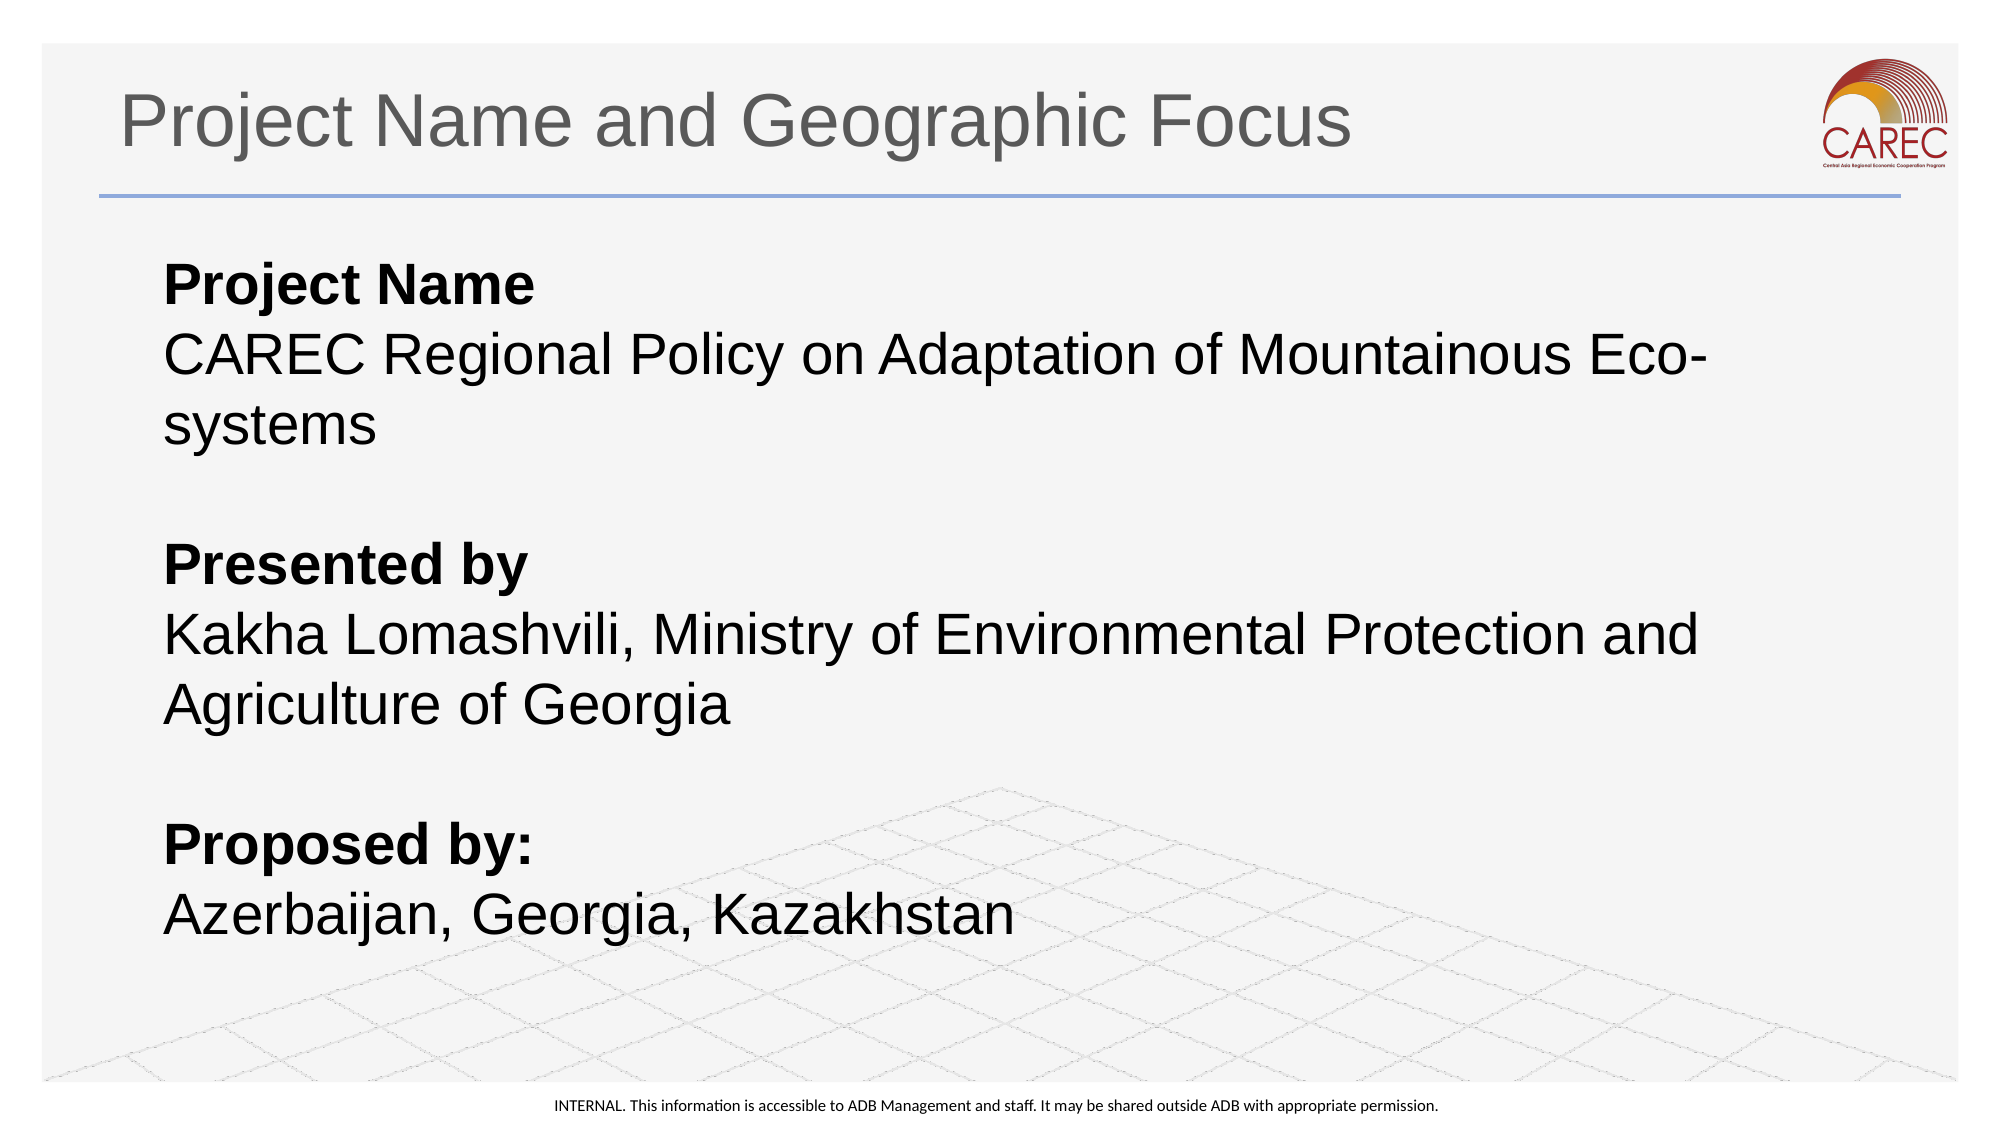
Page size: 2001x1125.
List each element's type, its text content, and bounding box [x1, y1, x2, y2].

picture [44, 787, 1956, 1081]
picture [1823, 58, 1948, 175]
text_box Project Name CAREC Regional Policy on Adaptation of Mountainous Eco-systems Presented by Kakha Lomashvili, Ministry of Environmental Protection and Agriculture of Georgia Proposed by: Azerbaijan, Georgia, Kazakhstan [148, 238, 1856, 1024]
title Project Name and Geographic Focus [104, 64, 1904, 181]
